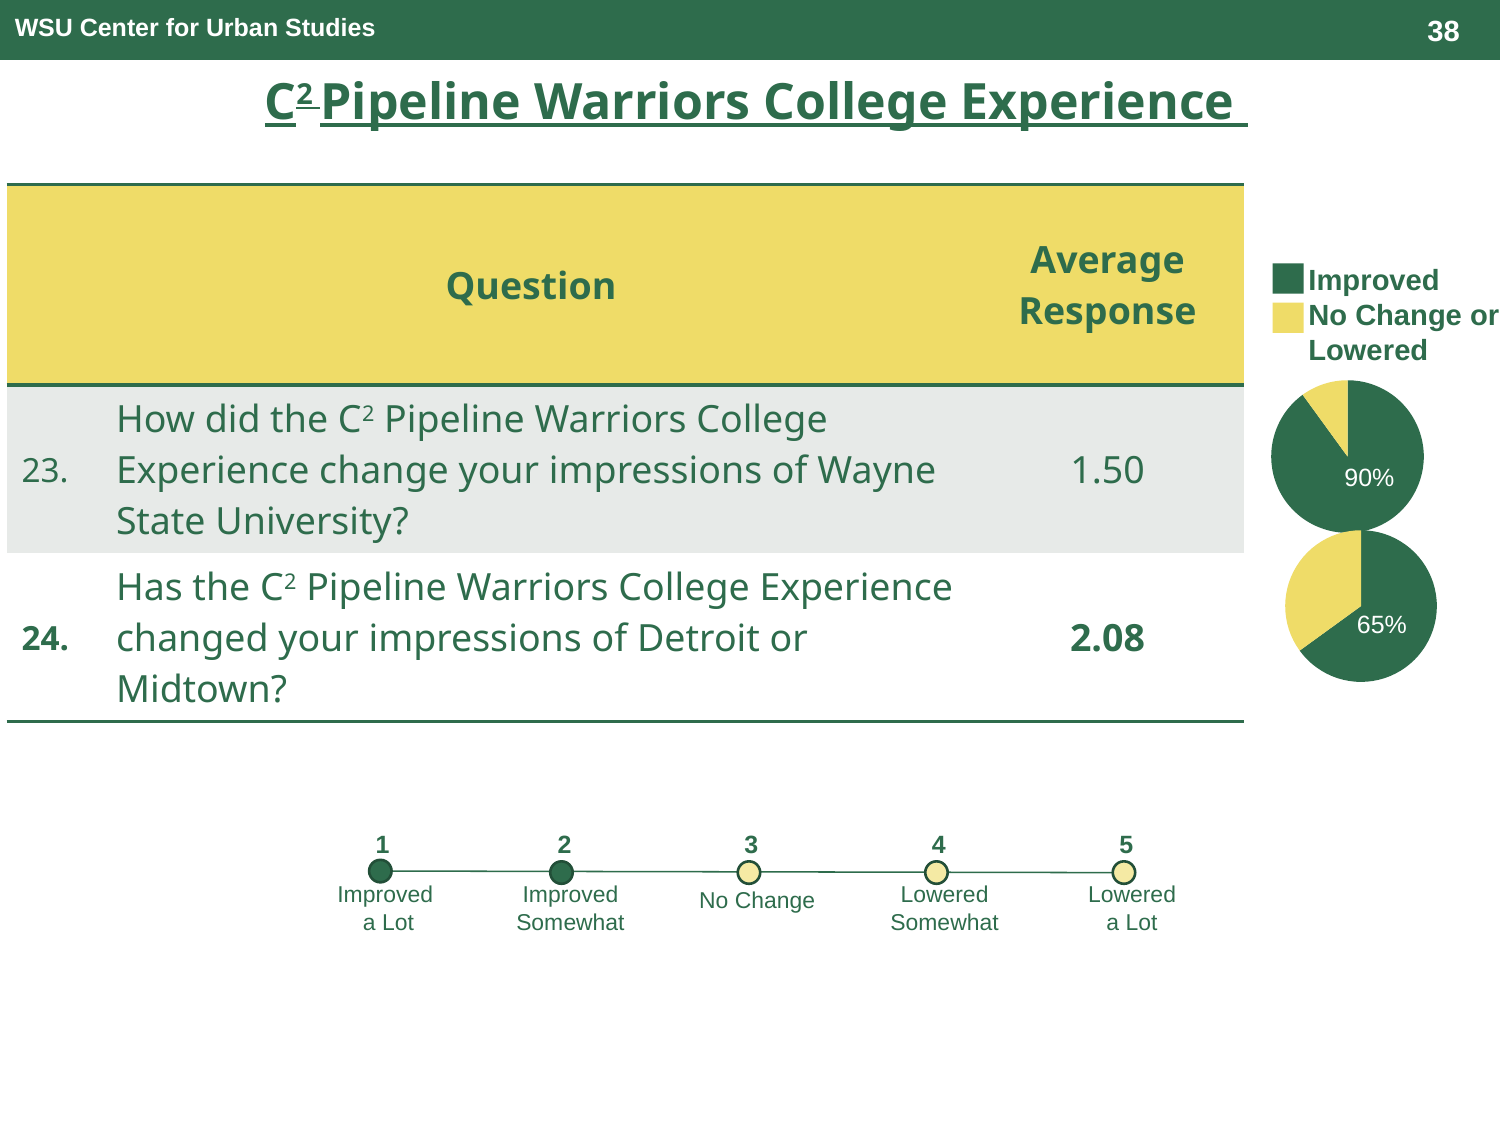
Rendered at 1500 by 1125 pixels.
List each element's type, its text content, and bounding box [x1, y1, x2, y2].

text_box Lowered a Lot [1048, 872, 1217, 943]
text_box [366, 866, 394, 872]
text_box 1 [360, 820, 400, 866]
table_header Average Response [971, 186, 1244, 383]
table_cell 2.08 [971, 553, 1244, 720]
text_box WSU Center for Urban Studies [0, 4, 400, 50]
text_box 5 [1104, 820, 1144, 866]
text_box No Change [673, 881, 842, 921]
text_box C2 Pipeline Warriors College Experience [162, 62, 1350, 138]
text_box 3 [729, 820, 769, 866]
table_header [7, 186, 101, 383]
table_cell 1.50 [971, 387, 1232, 553]
table_header Question [101, 186, 971, 383]
table_cell Has the C2 Pipeline Warriors College Experience changed your impressions of Detroit or Midtown? [101, 553, 971, 720]
text_box Improved a Lot [304, 872, 473, 943]
chart [1234, 376, 1488, 686]
table_cell How did the C2 Pipeline Warriors College Experience change your impressions of Wayne State University? [101, 387, 971, 553]
table_cell 24. [7, 553, 101, 720]
table_cell 23. [7, 387, 101, 553]
text_box 2 [542, 820, 582, 866]
text_box Improved Somewhat [486, 881, 655, 943]
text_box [1272, 253, 1500, 376]
slide_number 38 [1299, 3, 1475, 57]
text_box Lowered Somewhat [860, 881, 1029, 943]
text_box 4 [917, 820, 956, 866]
